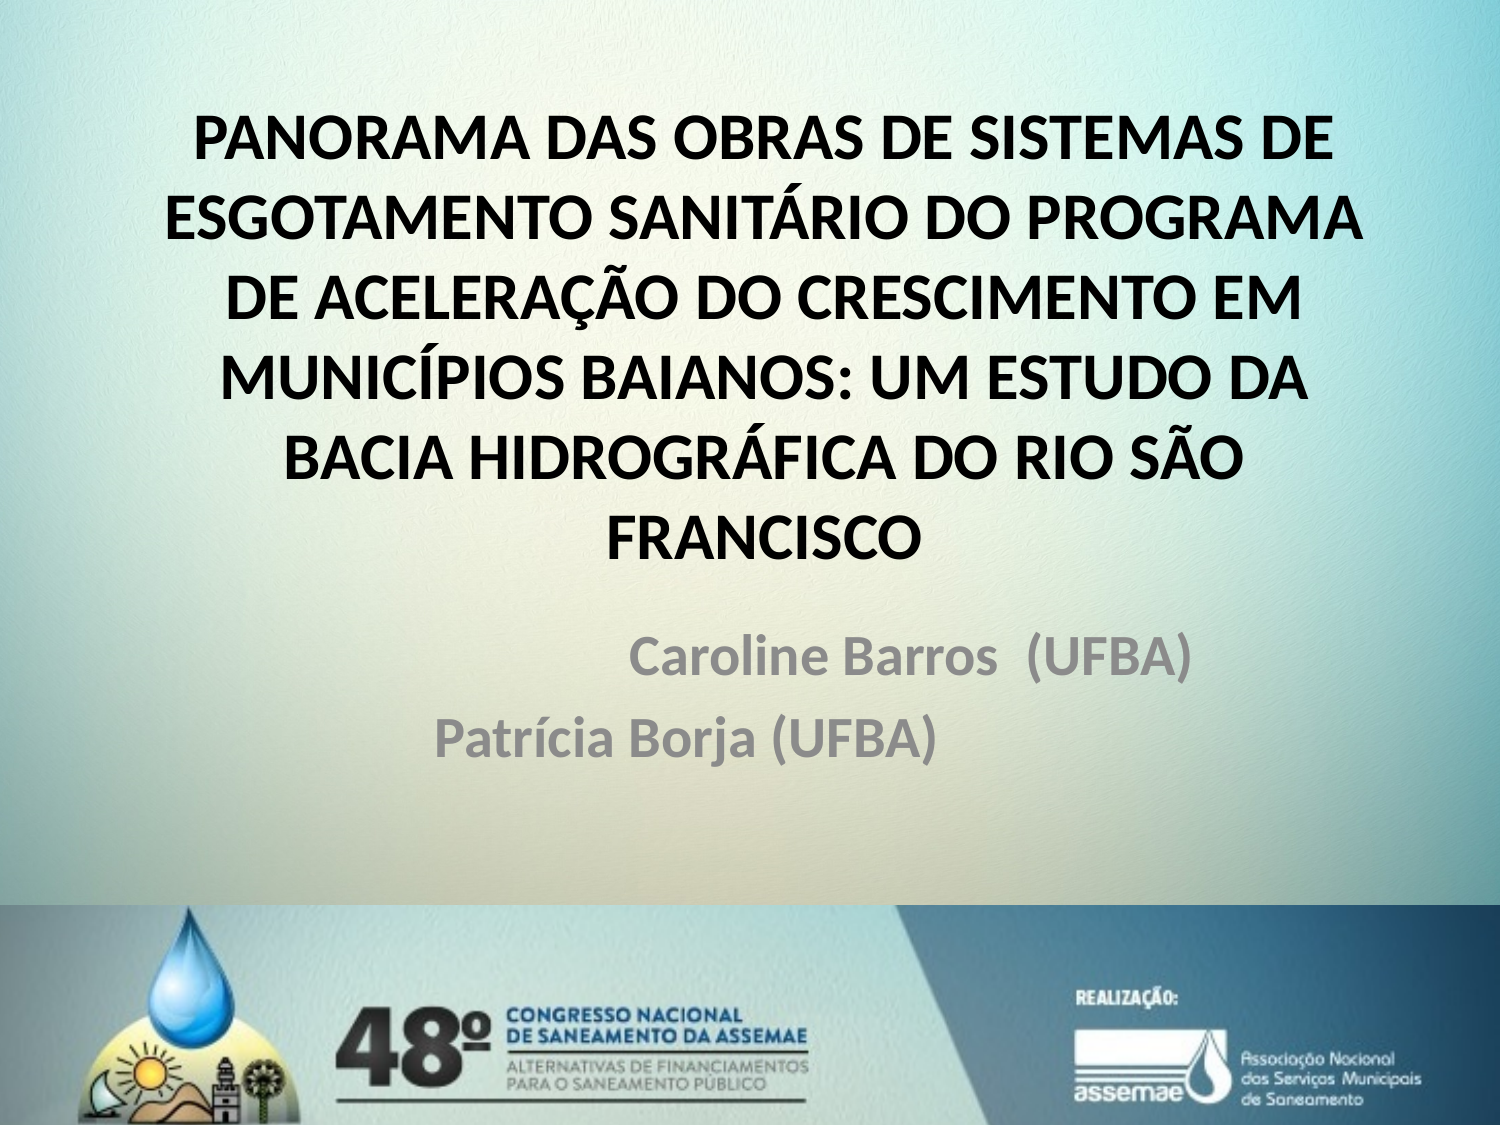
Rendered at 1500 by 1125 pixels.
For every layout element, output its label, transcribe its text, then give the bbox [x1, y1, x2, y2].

title PANORAMA DAS OBRAS DE SISTEMAS DE ESGOTAMENTO SANITÁRIO DO PROGRAMA DE ACELERAÇÃO DO CRESCIMENTO EM MUNICÍPIOS BAIANOS: UM ESTUDO DA BACIA HIDROGRÁFICA DO RIO SÃO FRANCISCO [112, 137, 1418, 529]
picture [0, 0, 1500, 1125]
subtitle Caroline Barros (UFBA) Patrícia Borja (UFBA) [141, 609, 1418, 882]
